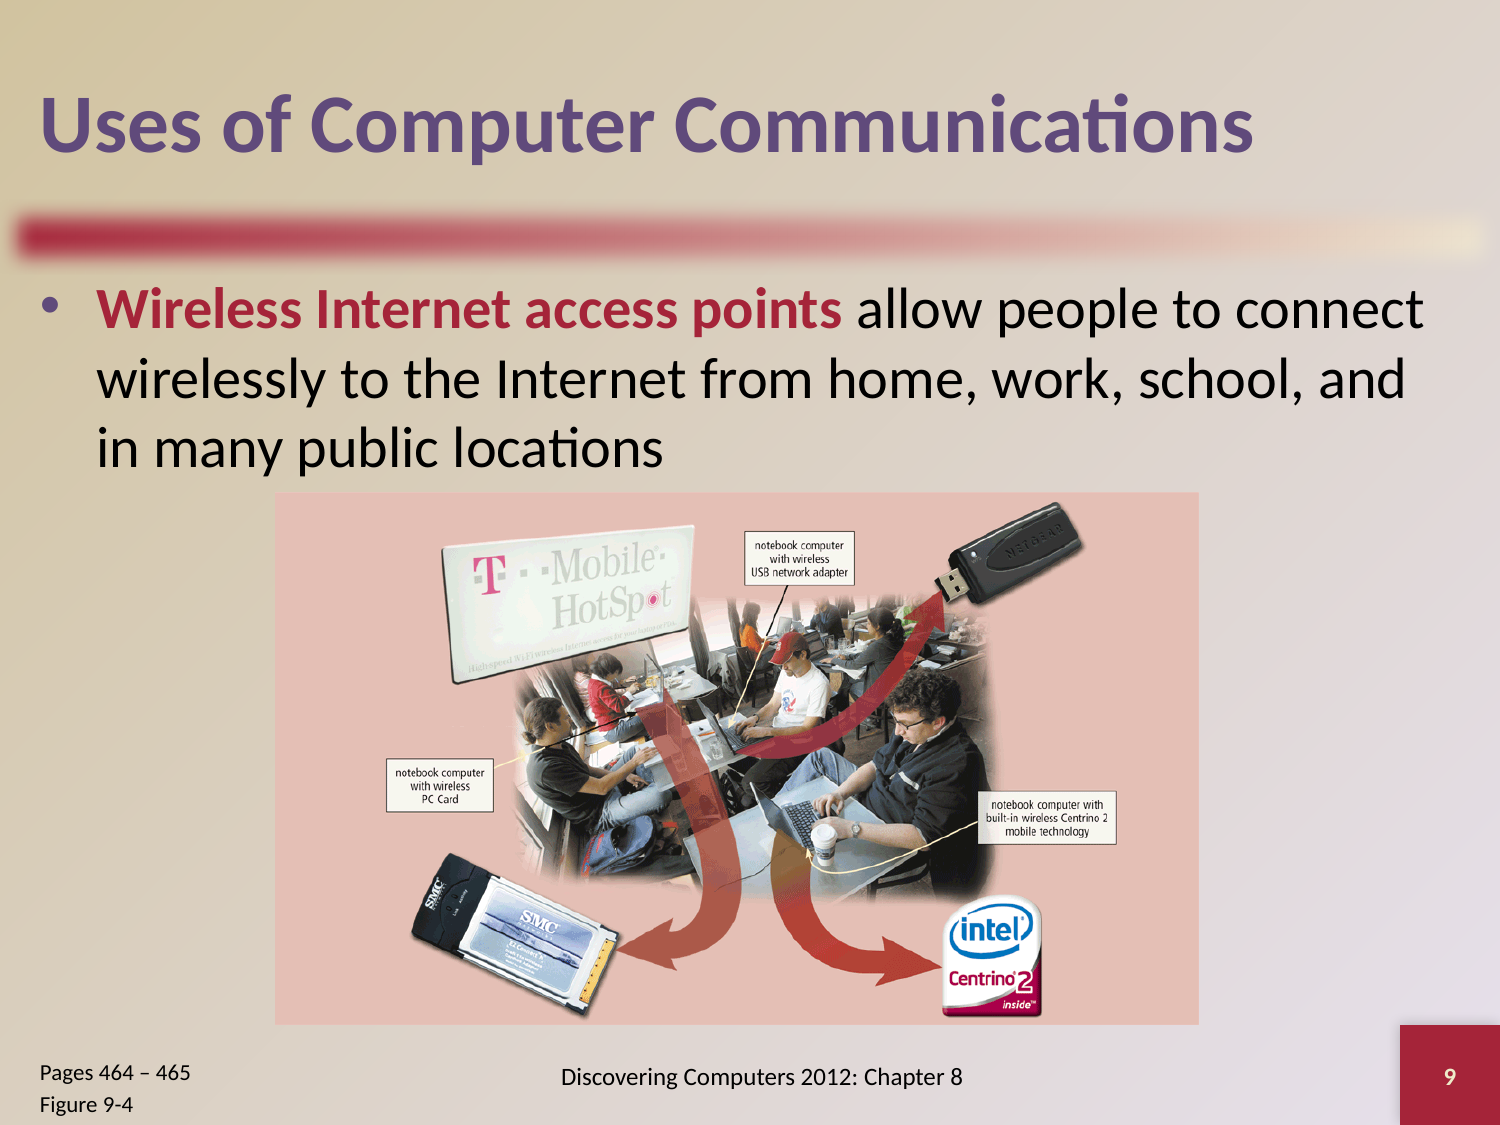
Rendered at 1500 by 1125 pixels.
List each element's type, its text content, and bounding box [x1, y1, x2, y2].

footer Discovering Computers 2012: Chapter 8 [450, 1037, 1075, 1113]
picture [274, 491, 1199, 1025]
slide_number 9 [1400, 1025, 1500, 1125]
list Wireless Internet access points allow people to connect wirelessly to the Internet from home, work, school, and in many public locations [24, 262, 1475, 1025]
list Pages 464 – 465 Figure 9-4 [24, 1050, 300, 1125]
title Uses of Computer Communications [24, 24, 1475, 213]
